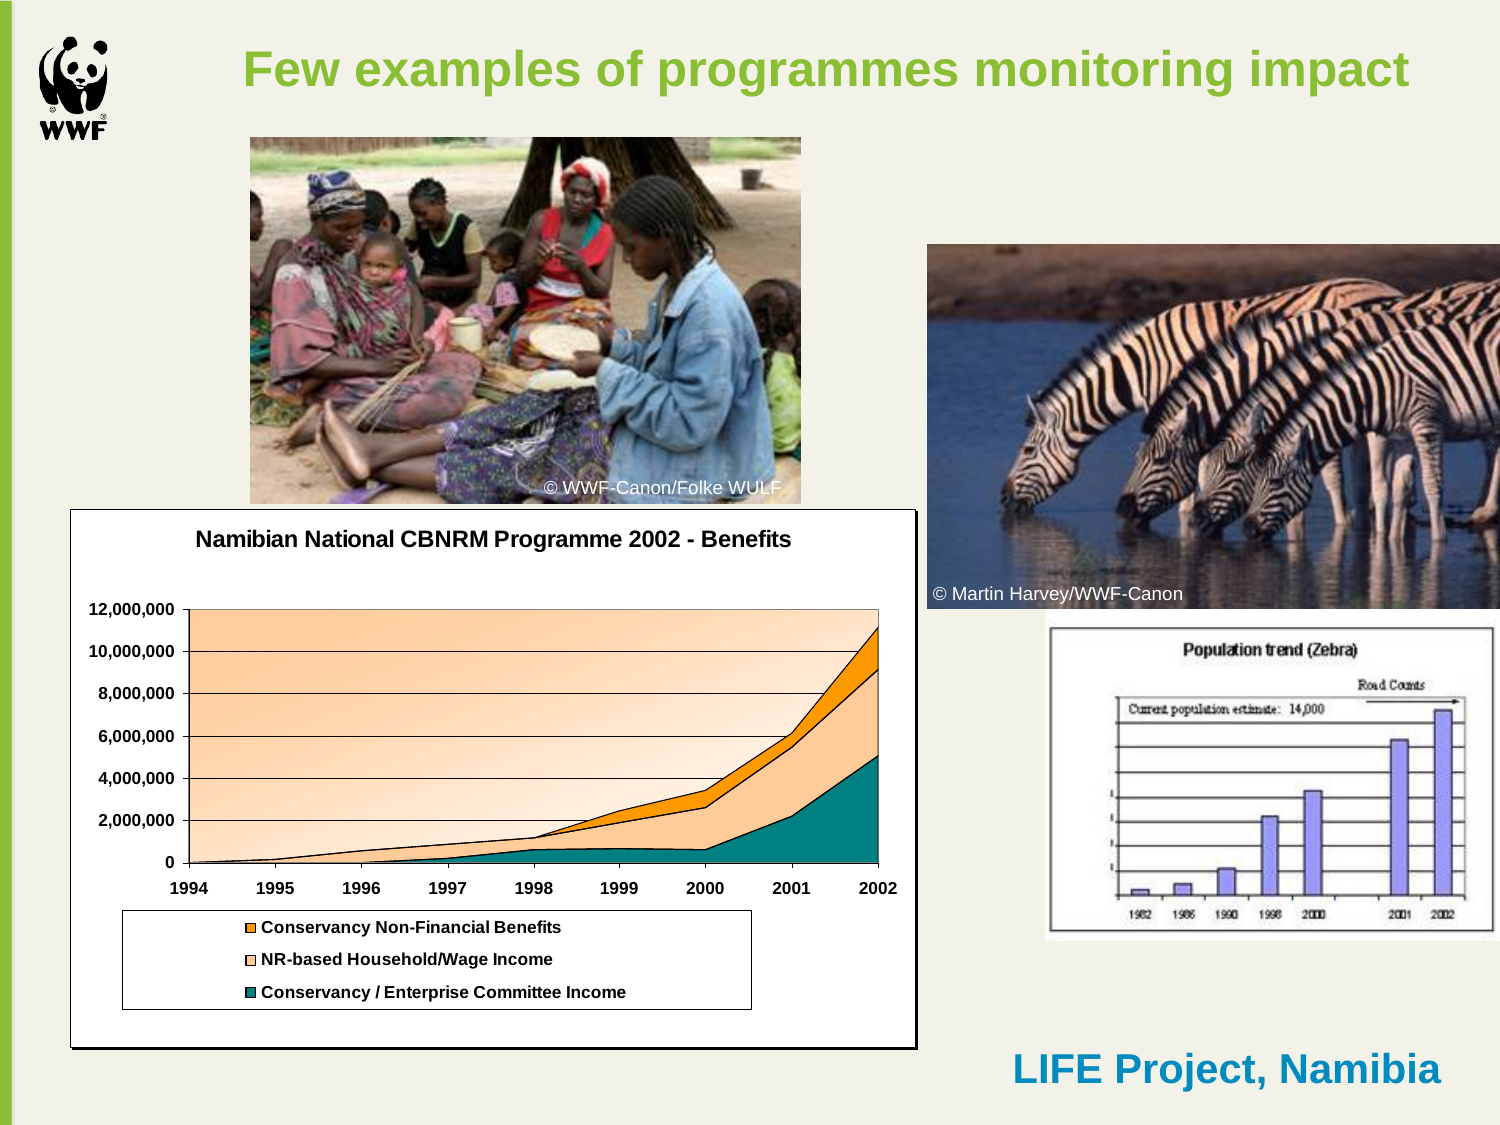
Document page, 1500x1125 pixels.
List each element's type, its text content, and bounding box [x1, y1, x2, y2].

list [64, 503, 924, 1055]
text_box Few examples of programmes monitoring impact [182, 28, 1471, 114]
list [250, 136, 801, 504]
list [1045, 618, 1500, 942]
picture [28, 18, 115, 156]
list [926, 244, 1500, 609]
text_box LIFE Project, Namibia [998, 1034, 1500, 1125]
